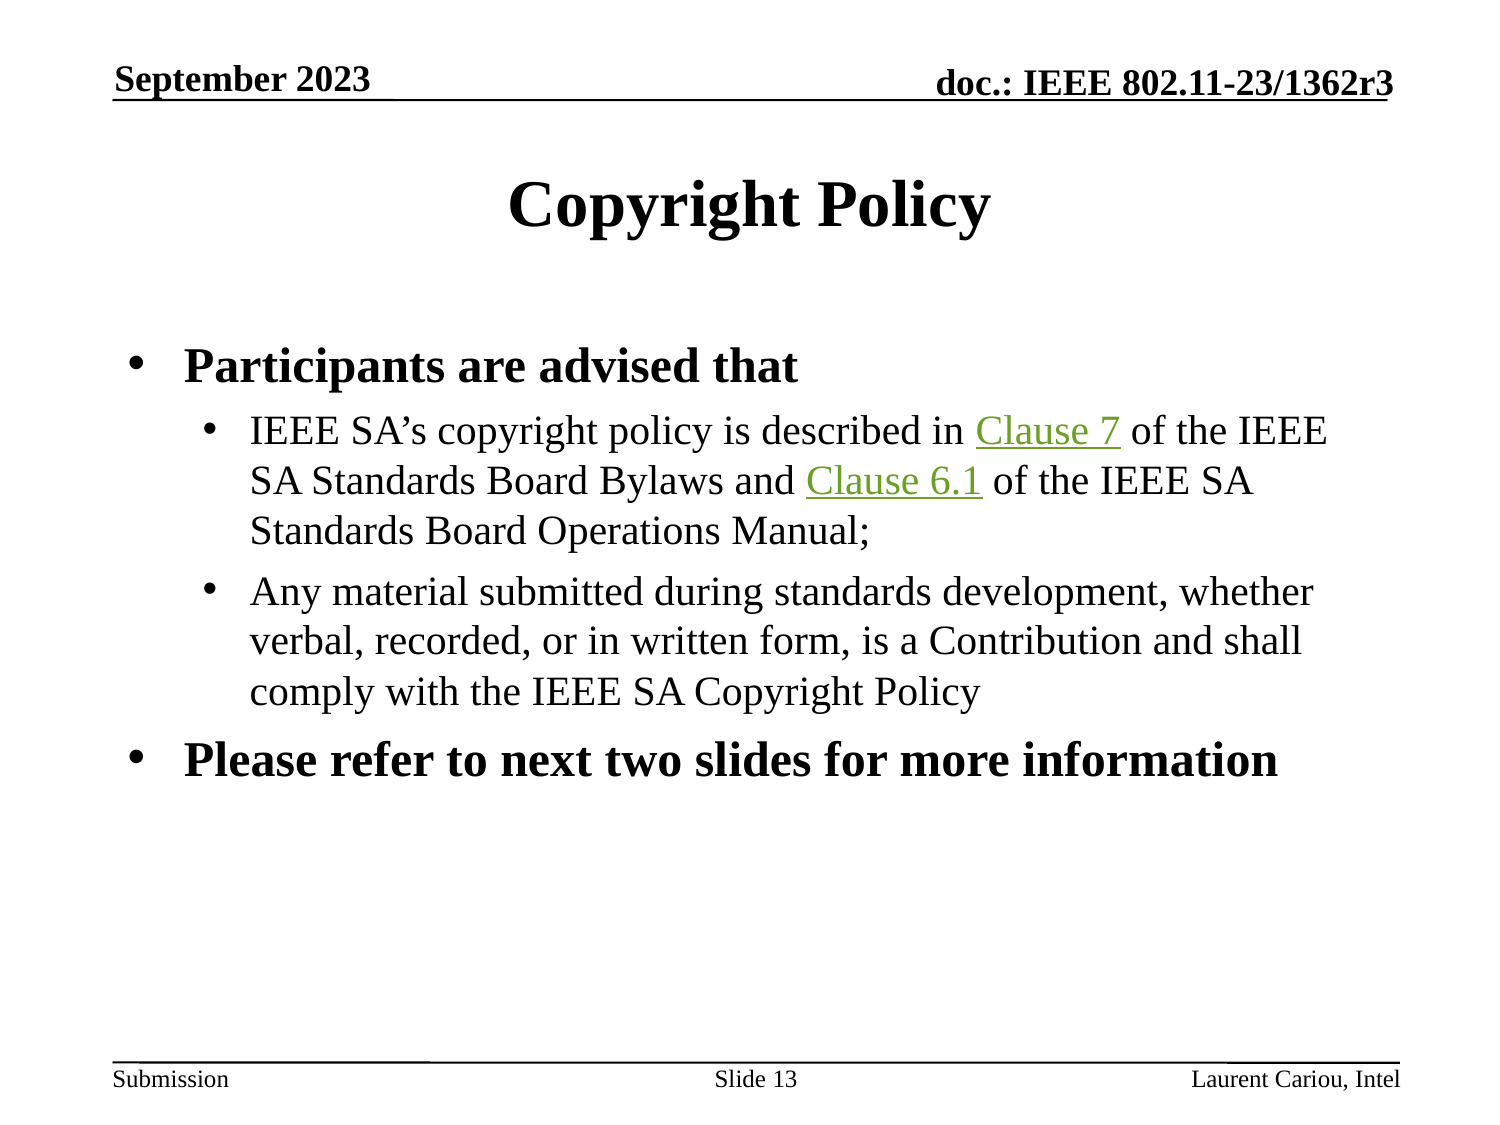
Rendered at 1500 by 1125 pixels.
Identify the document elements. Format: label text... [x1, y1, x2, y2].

title Copyright Policy [112, 112, 1388, 288]
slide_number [114, 54, 423, 100]
list Participants are advised that IEEE SA’s copyright policy is described in Clause 7 of the IEEE SA Standards Board Bylaws and Clause 6.1 of the IEEE SA Standards Board Operations Manual; Any material submitted during standards development, whether verbal, recorded, or in written form, is a Contribution and shall comply with the IEEE SA Copyright Policy Please refer to next two slides for more information [112, 324, 1388, 1000]
footer Laurent Cariou, Intel [878, 1061, 1402, 1093]
slide_number Slide 13 [712, 1061, 800, 1123]
